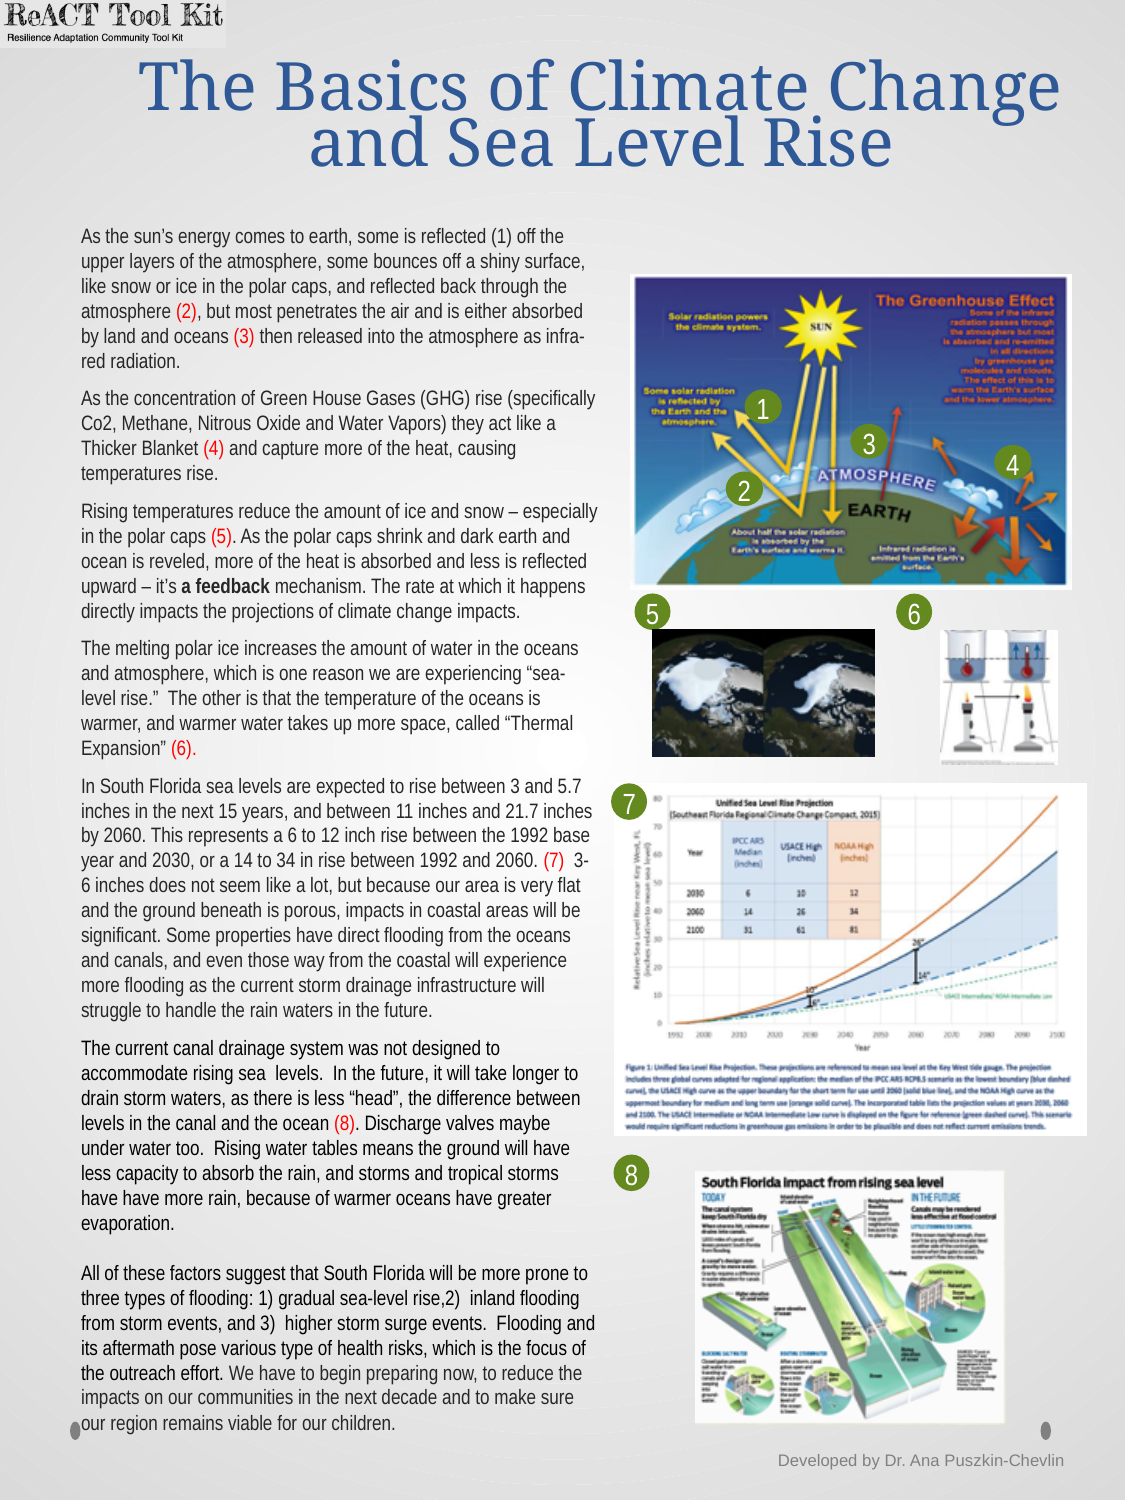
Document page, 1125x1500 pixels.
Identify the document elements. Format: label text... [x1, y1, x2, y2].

text_box Developed by Dr. Ana Puszkin-Chevlin [763, 1442, 1125, 1477]
picture [613, 782, 1087, 1136]
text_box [629, 274, 1072, 591]
text_box The Basics of Climate Change and Sea Level Rise [77, 31, 1125, 211]
picture [694, 1169, 1006, 1426]
text_box 8 [613, 1154, 650, 1192]
picture [0, 0, 226, 48]
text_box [634, 593, 1058, 765]
text_box As the sun’s energy comes to earth, some is reflected (1) off the upper layers of the atmosphere, some bounces off a shiny surface, like snow or ice in the polar caps, and reflected back through the atmosphere (2), but most penetrates the air and is either absorbed by land and oceans (3) then released into the atmosphere as infra-red radiation. As the concentration of Green House Gases (GHG) rise (specifically Co2, Methane, Nitrous Oxide and Water Vapors) they act like a Thicker Blanket (4) and capture more of the heat, causing temperatures rise. Rising temperatures reduce the amount of ice and snow – especially in the polar caps (5). As the polar caps shrink and dark earth and ocean is reveled, more of the heat is absorbed and less is reflected upward – it’s a feedback mechanism. The rate at which it happens directly impacts the projections of climate change impacts. The melting polar ice increases the amount of water in the oceans and atmosphere, which is one reason we are experiencing “sea-level rise.” The other is that the temperature of the oceans is warmer, and warmer water takes up more space, called “Thermal Expansion” (6). In South Florida sea levels are expected to rise between 3 and 5.7 inches in the next 15 years, and between 11 inches and 21.7 inches by 2060. This represents a 6 to 12 inch rise between the 1992 base year and 2030, or a 14 to 34 in rise between 1992 and 2060. (7) 3-6 inches does not seem like a lot, but because our area is very flat and the ground beneath is porous, impacts in coastal areas will be significant. Some properties have direct flooding from the oceans and canals, and even those way from the coastal will experience more flooding as the current storm drainage infrastructure will struggle to handle the rain waters in the future. The current canal drainage system was not designed to accommodate rising sea levels. In the future, it will take longer to drain storm waters, as there is less “head”, the difference between levels in the canal and the ocean (8). Discharge valves maybe under water too. Rising water tables means the ground will have less capacity to absorb the rain, and storms and tropical storms have have more rain, because of warmer oceans have greater evaporation. All of these factors suggest that South Florida will be more prone to three types of flooding: 1) gradual sea-level rise,2) inland flooding from storm events, and 3) higher storm surge events. Flooding and its aftermath pose various type of health risks, which is the focus of the outreach effort. We have to begin preparing now, to reduce the impacts on our communities in the next decade and to make sure our region remains viable for our children. [66, 207, 614, 1448]
